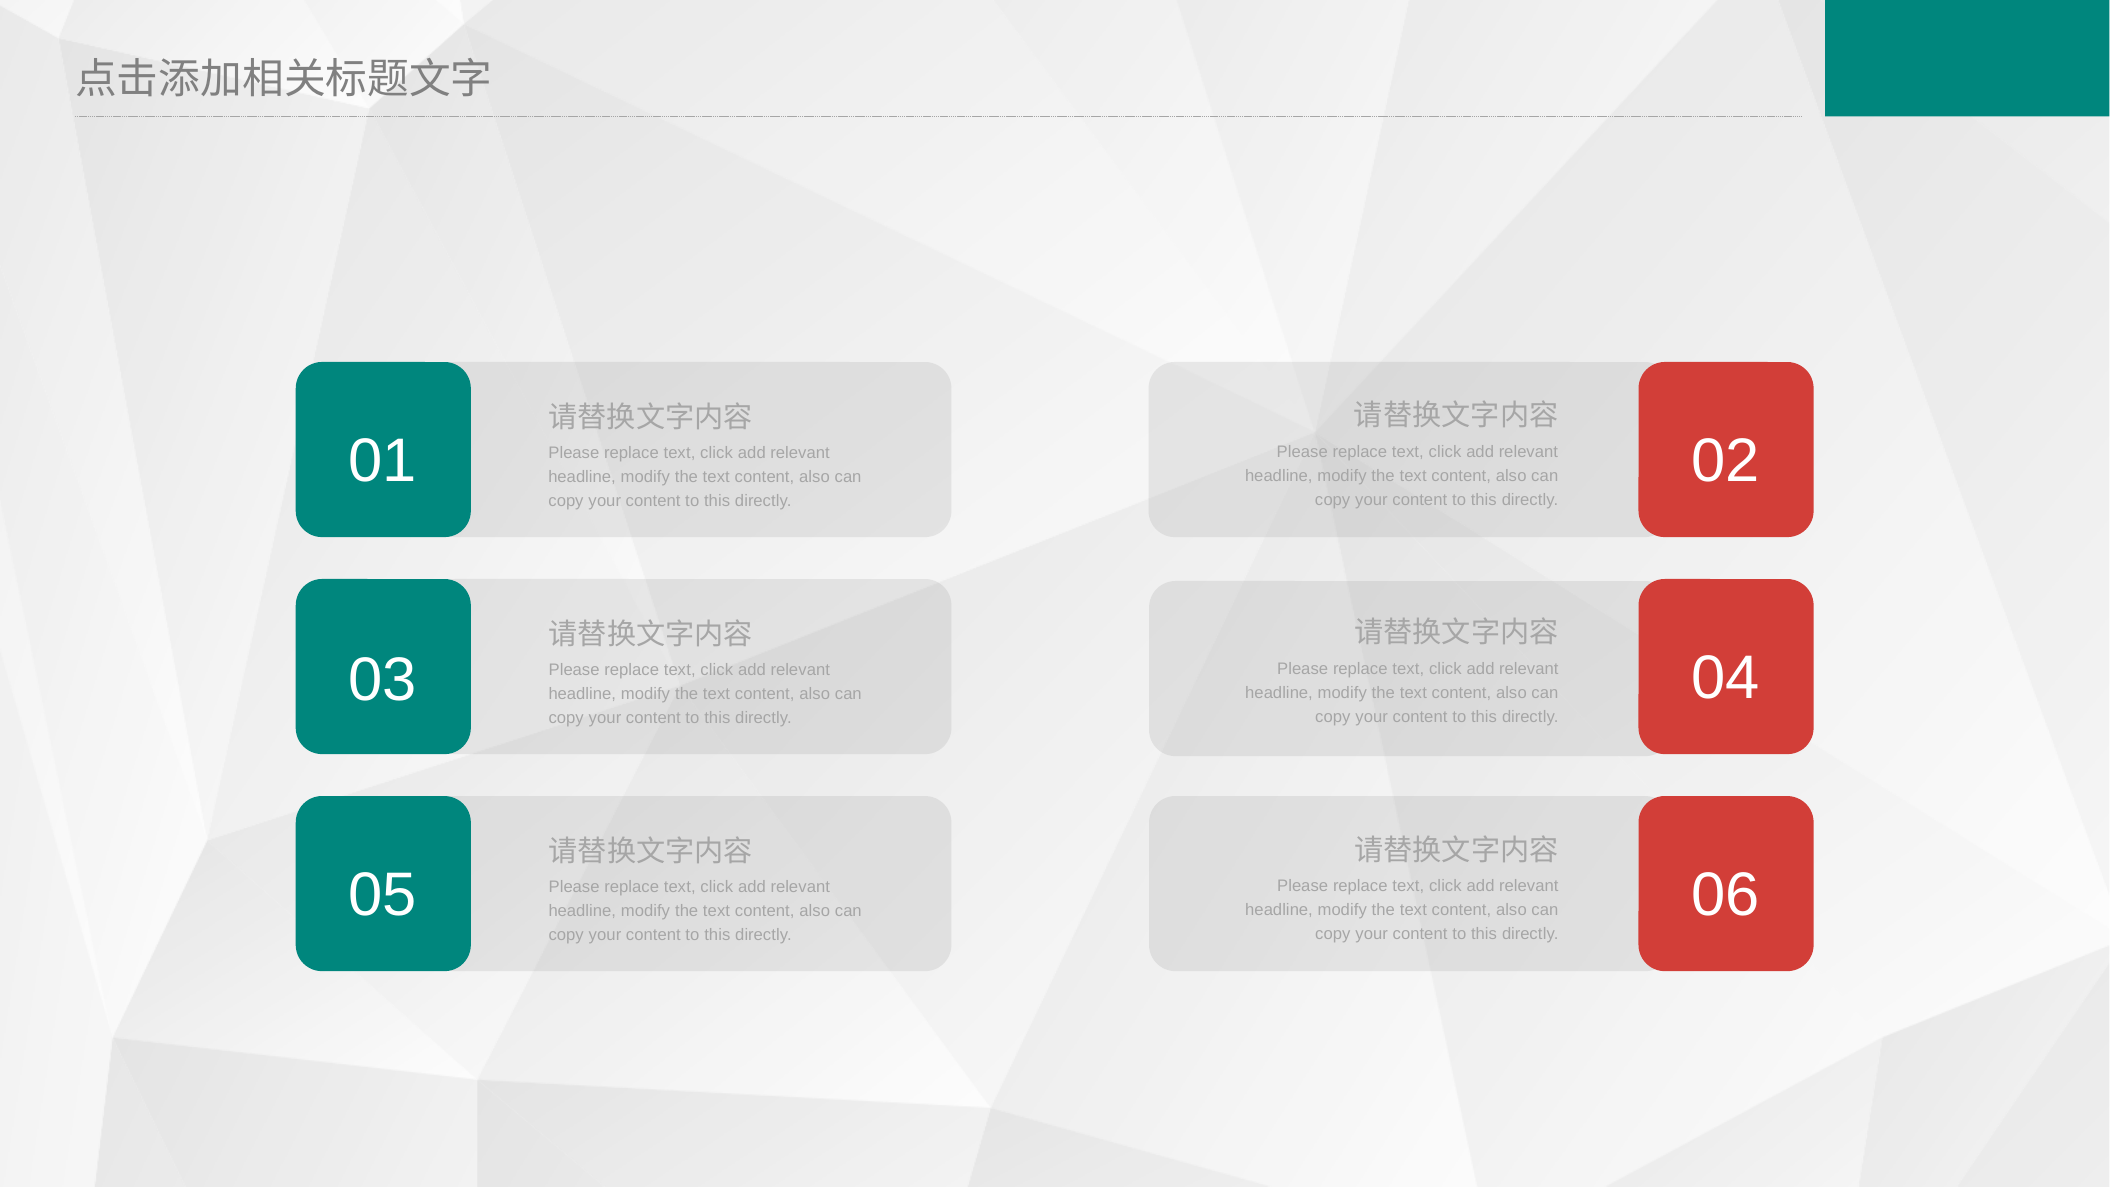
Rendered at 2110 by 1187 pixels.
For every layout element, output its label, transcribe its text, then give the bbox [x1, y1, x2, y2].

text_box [295, 361, 1814, 972]
picture [0, 0, 2110, 1187]
text_box 点击添加相关标题文字 [59, 44, 563, 107]
